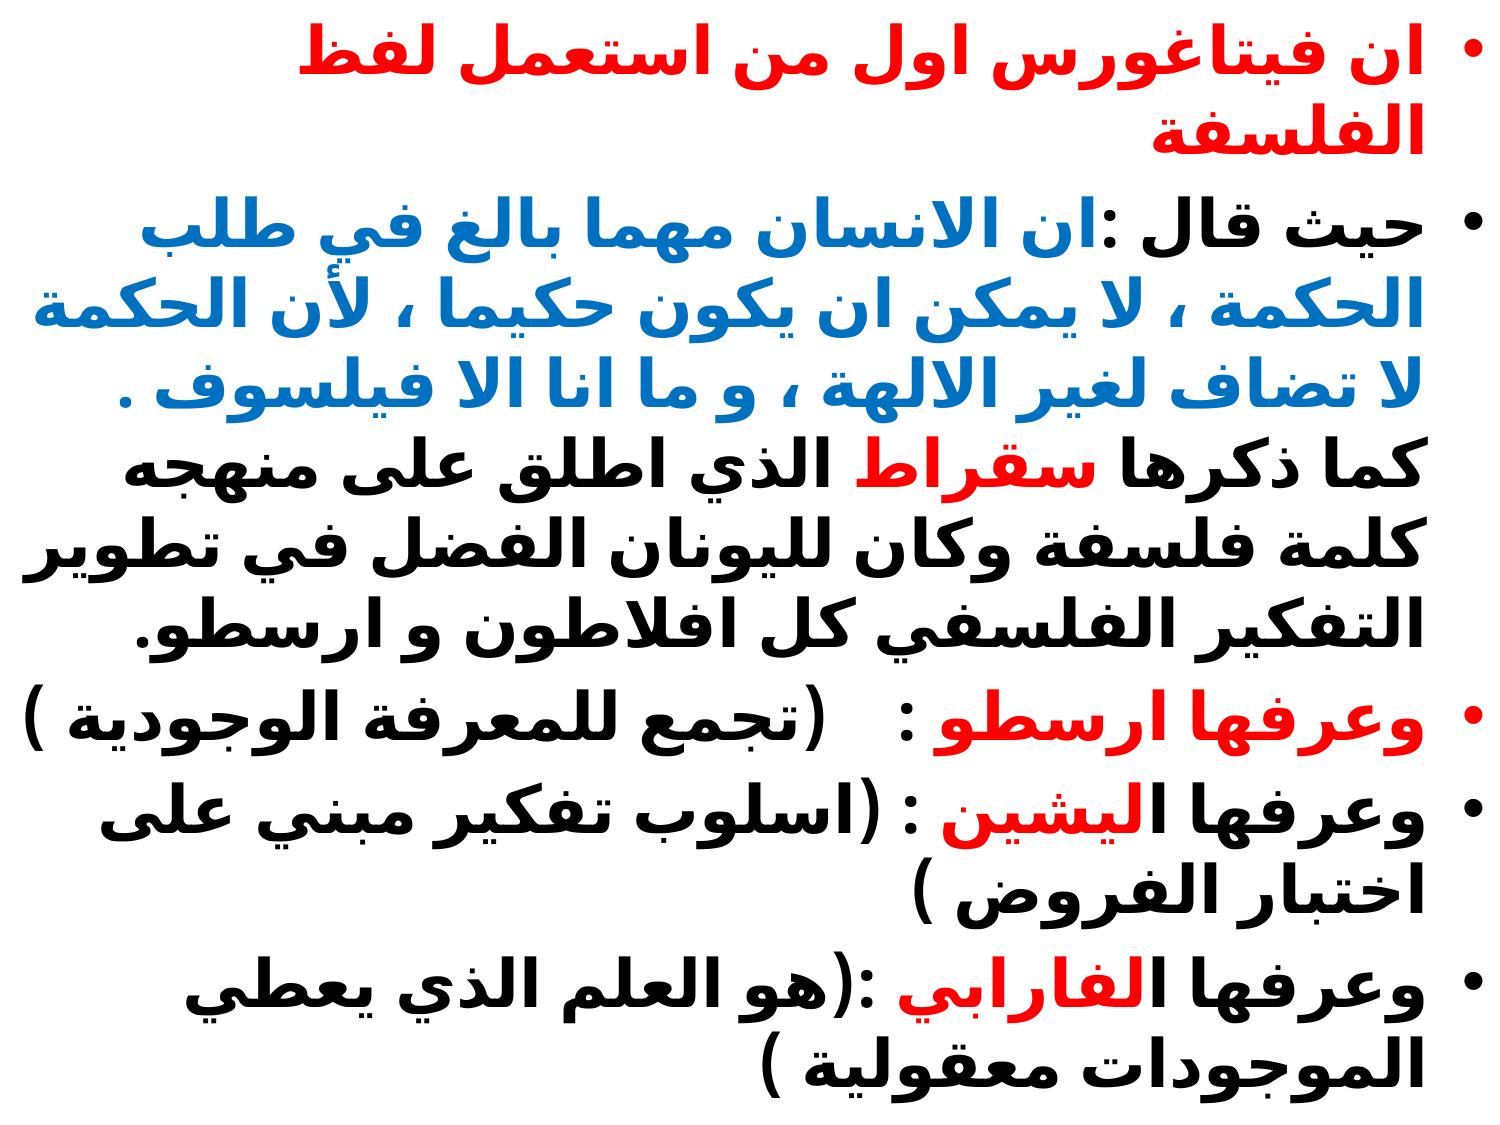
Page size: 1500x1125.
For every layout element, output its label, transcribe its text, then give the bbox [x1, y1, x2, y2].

list ان فيتاغورس اول من استعمل لفظ الفلسفة حيث قال :ان الانسان مهما بالغ في طلب الحكمة ، لا يمكن ان يكون حكيما ، لأن الحكمة لا تضاف لغير الالهة ، و ما انا الا فيلسوف . كما ذكرها سقراط الذي اطلق على منهجه كلمة فلسفة وكان لليونان الفضل في تطوير التفكير الفلسفي كل افلاطون و ارسطو. وعرفها ارسطو : (تجمع للمعرفة الوجودية ) وعرفها اليشين : (اسلوب تفكير مبني على اختبار الفروض ) وعرفها الفارابي :(هو العلم الذي يعطي الموجودات معقولية ) اما العلم الحديث فعرفها امين الخولي :(محاولة الوصول للحقيقة بشتى صورها اي تعني منهج البحث الفكري ). [0, 0, 1500, 1125]
